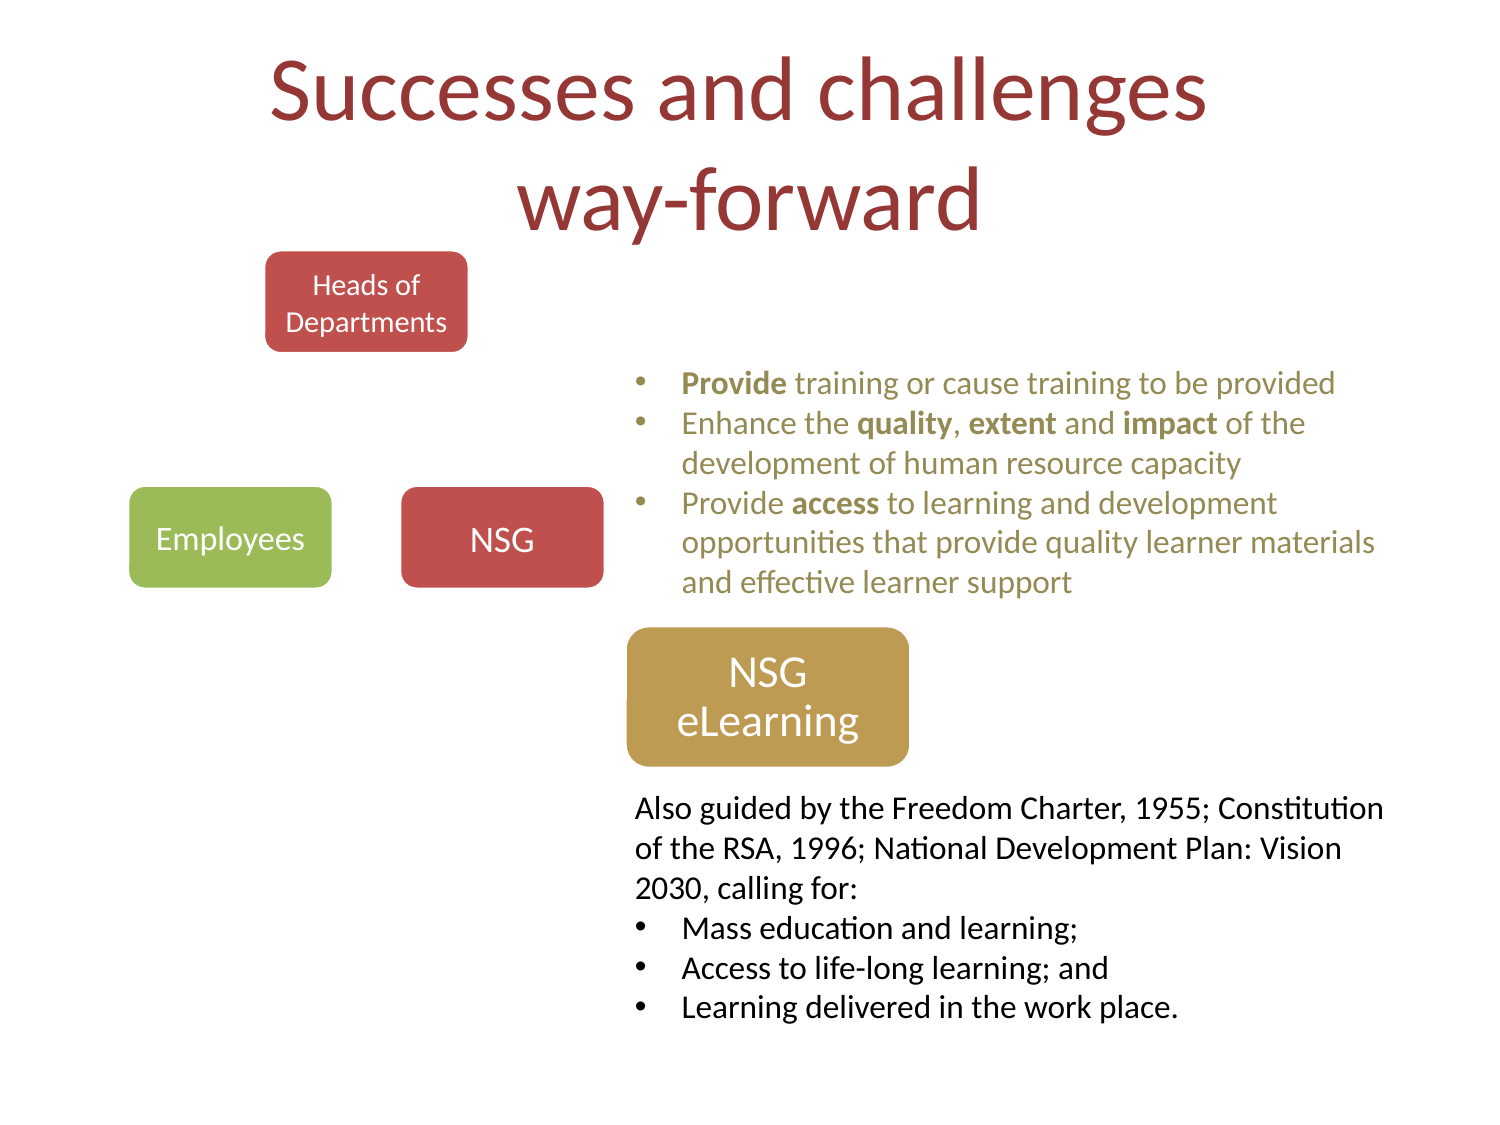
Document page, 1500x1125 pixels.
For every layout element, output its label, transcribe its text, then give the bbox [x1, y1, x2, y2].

text_box Provide training or cause training to be provided Enhance the quality, extent and impact of the development of human resource capacity Provide access to learning and development opportunities that provide quality learner materials and effective learner support [785, 353, 1425, 608]
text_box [624, 625, 912, 769]
text_box Also guided by the Freedom Charter, 1955; Constitution of the RSA, 1996; National Development Plan: Vision 2030, calling for: Mass education and learning; Access to life-long learning; and Learning delivered in the work place. [620, 778, 1414, 1033]
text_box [0, 249, 780, 669]
title Successes and challenges way-forward [75, 45, 1425, 233]
